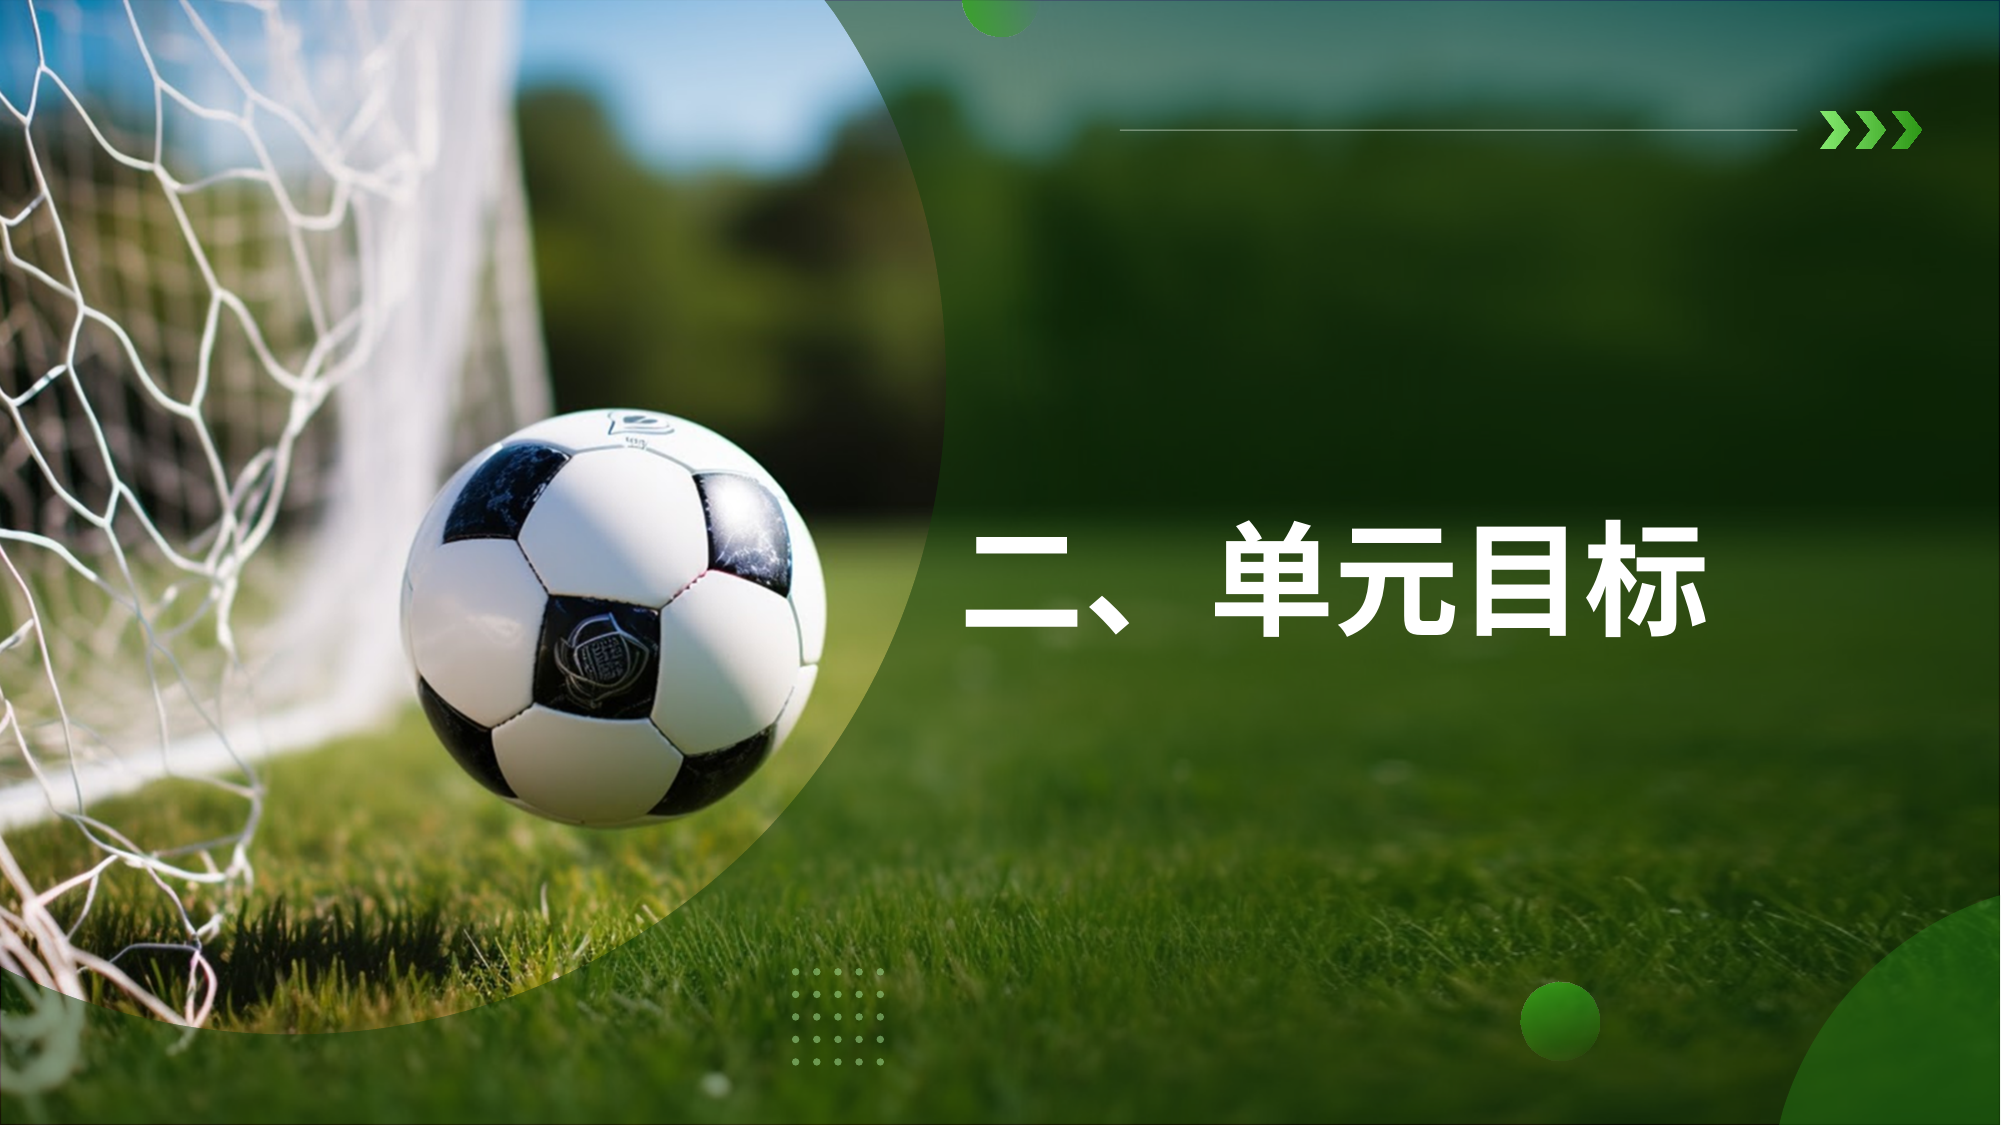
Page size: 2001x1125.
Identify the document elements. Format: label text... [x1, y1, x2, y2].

title 二、单元目标 [944, 465, 1834, 659]
picture [0, 0, 1779, 1125]
